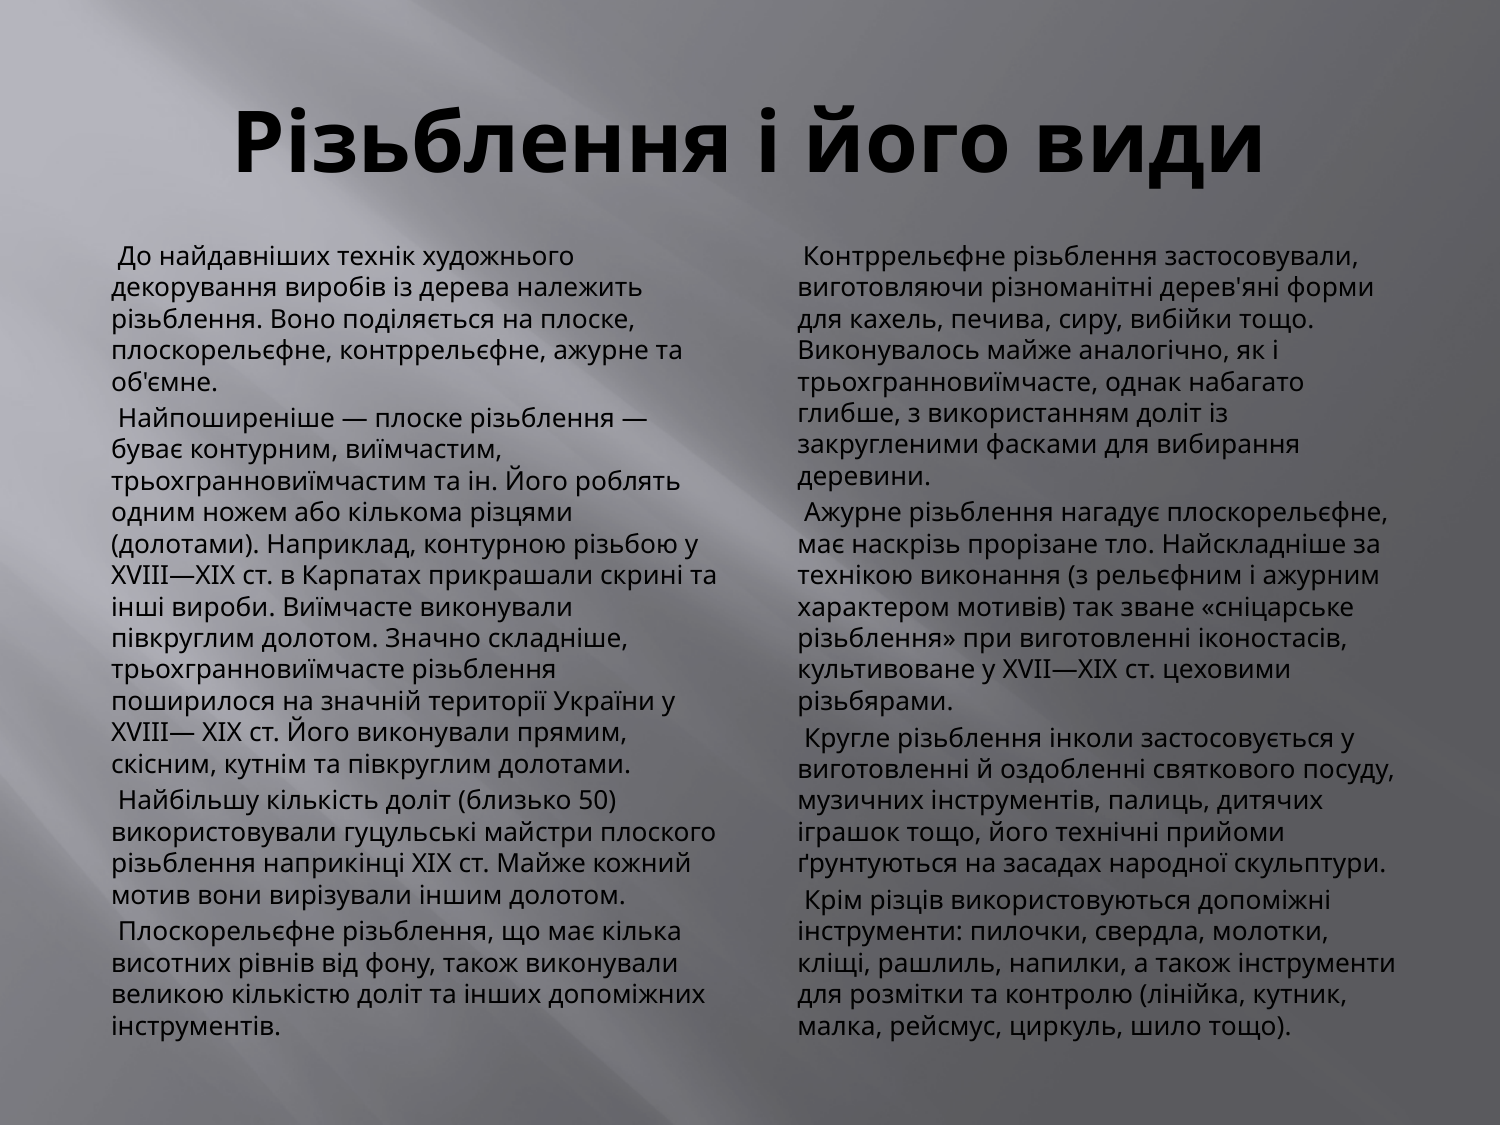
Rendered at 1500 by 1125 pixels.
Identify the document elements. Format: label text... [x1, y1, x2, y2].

list Контррельєфне різьблення застосовували, виготовляючи різноманітні дерев'яні форми для кахель, печива, сиру, вибійки тощо. Виконувалось майже аналогічно, як і трьохгранновиїмчасте, однак набагато глибше, з використанням доліт із закругленими фасками для вибирання деревини. Ажурне різьблення нагадує плоскорельєфне, має наскрізь прорізане тло. Найскладніше за технікою виконання (з рельєфним і ажурним характером мотивів) так зване «сніцарське різьблення» при виготовленні іконостасів, культивоване у XVII—XIX ст. цеховими різьбярами. Кругле різьблення інколи застосовується у виготовленні й оздобленні святкового посуду, музичних інструментів, палиць, дитячих іграшок тощо, його технічні прийоми ґрунтуються на засадах народної скульптури. Крім різців використовуються допоміжні інструменти: пилочки, свердла, молотки, кліщі, рашлиль, напилки, а також інструменти для розмітки та контролю (лінійка, кутник, малка, рейсмус, циркуль, шило тощо). [762, 231, 1424, 1071]
title Різьблення і його види [75, 45, 1425, 233]
list До найдавніших технік художнього декорування виробів із дерева належить різьблення. Воно поділяється на плоске, плоскорельєфне, контррельєфне, ажурне та об'ємне. Найпоширеніше — плоске різьблення — буває контурним, виїмчастим, трьохгранновиїмчастим та ін. Його роблять одним ножем або кількома різцями (долотами). Наприклад, контурною різьбою у XVIII—XIX ст. в Карпатах прикрашали скрині та інші вироби. Виїмчасте виконували півкруглим долотом. Значно складніше, трьохгранновиїмчасте різьблення поширилося на значній території України у XVIII— XIX ст. Його виконували прямим, скісним, кутнім та півкруглим долотами. Найбільшу кількість доліт (близько 50) використовували гуцульські майстри плоского різьблення наприкінці XIX ст. Майже кожний мотив вони вирізували іншим долотом. Плоскорельєфне різьблення, що має кілька висотних рівнів від фону, також виконували великою кількістю доліт та інших допоміжних інструментів. [76, 231, 738, 1071]
